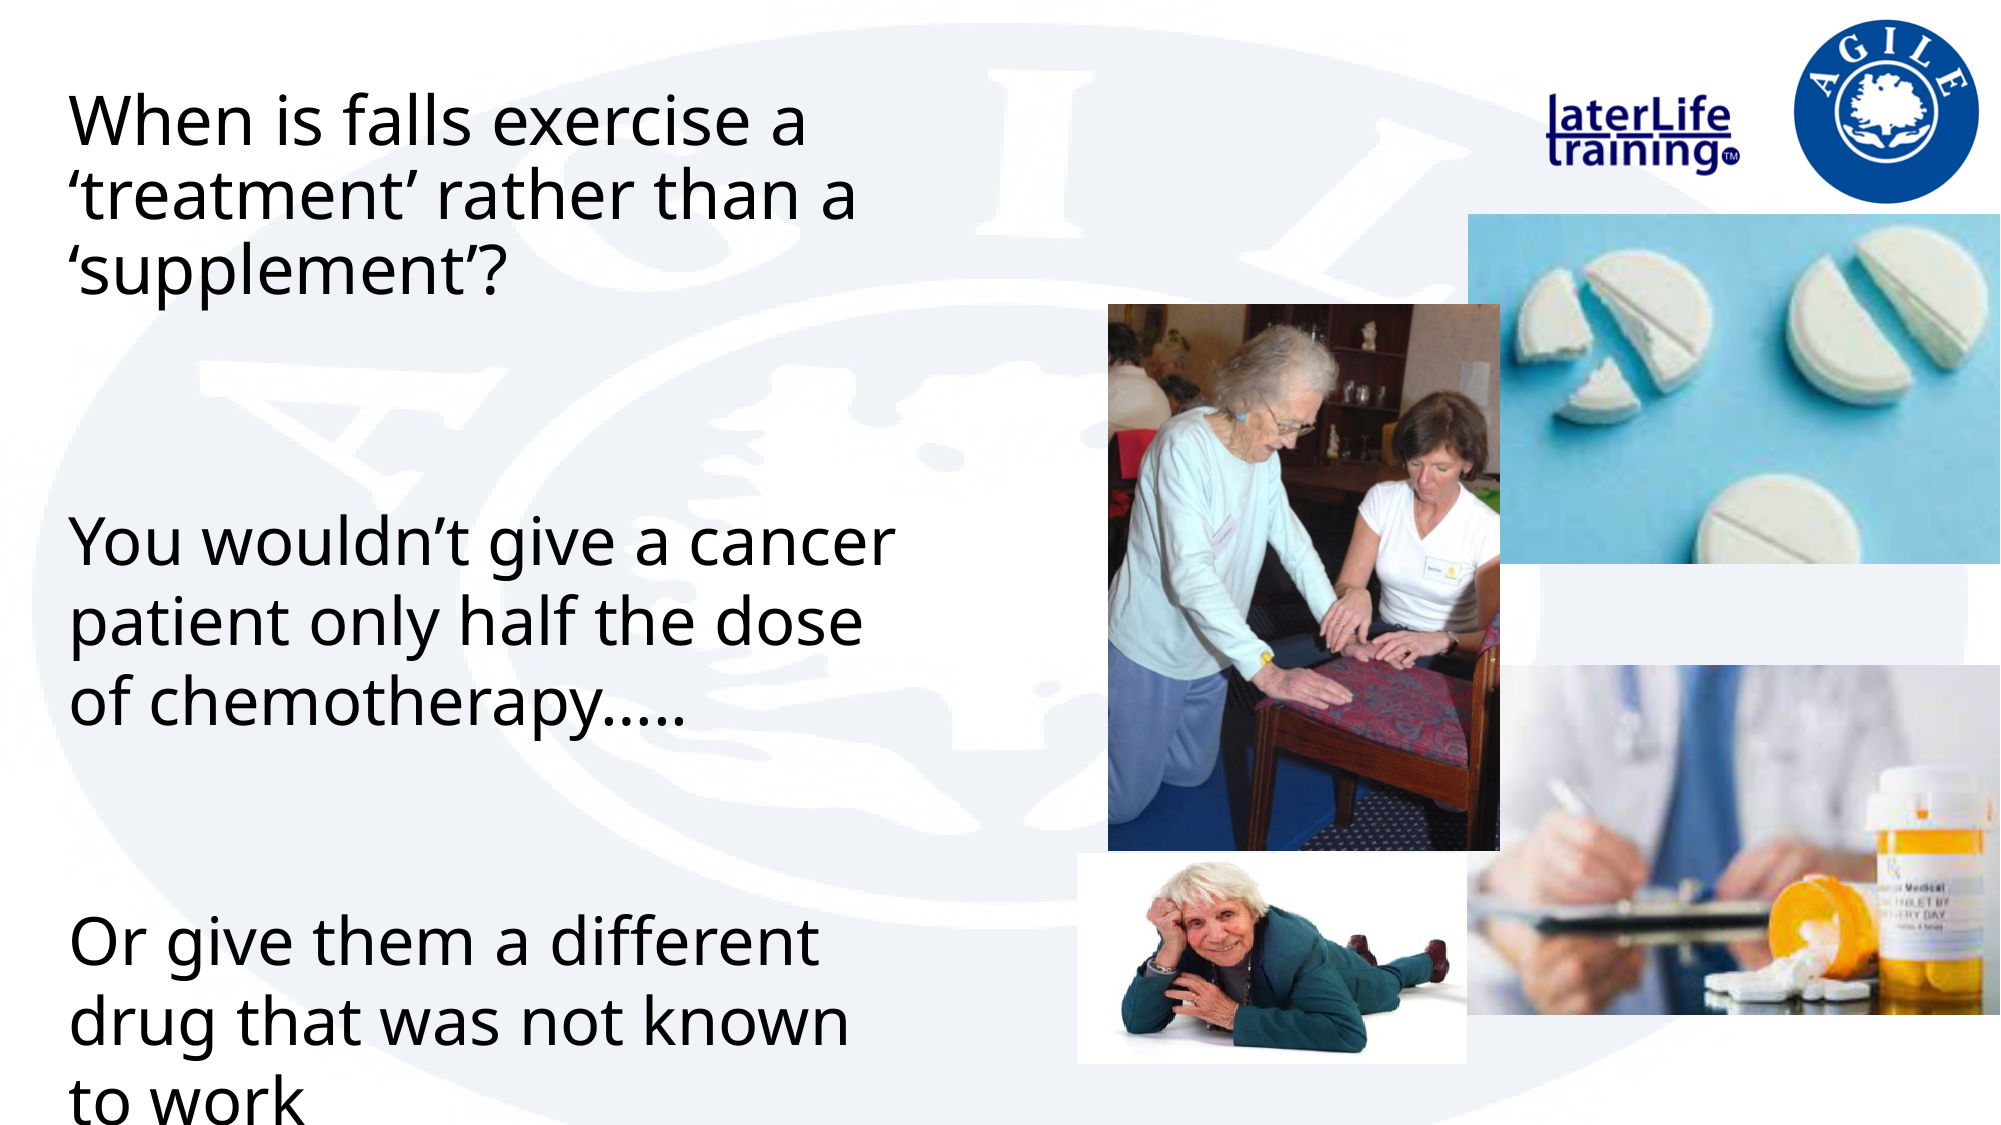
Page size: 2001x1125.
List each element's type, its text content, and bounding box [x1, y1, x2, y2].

picture [1791, 16, 1982, 207]
text_box You wouldn’t give a cancer patient only half the dose of chemotherapy….. Or give them a different drug that was not known to work [53, 491, 937, 1125]
title When is falls exercise a ‘treatment’ rather than a ‘supplement’? [53, 78, 1109, 317]
picture [1077, 60, 2000, 1064]
